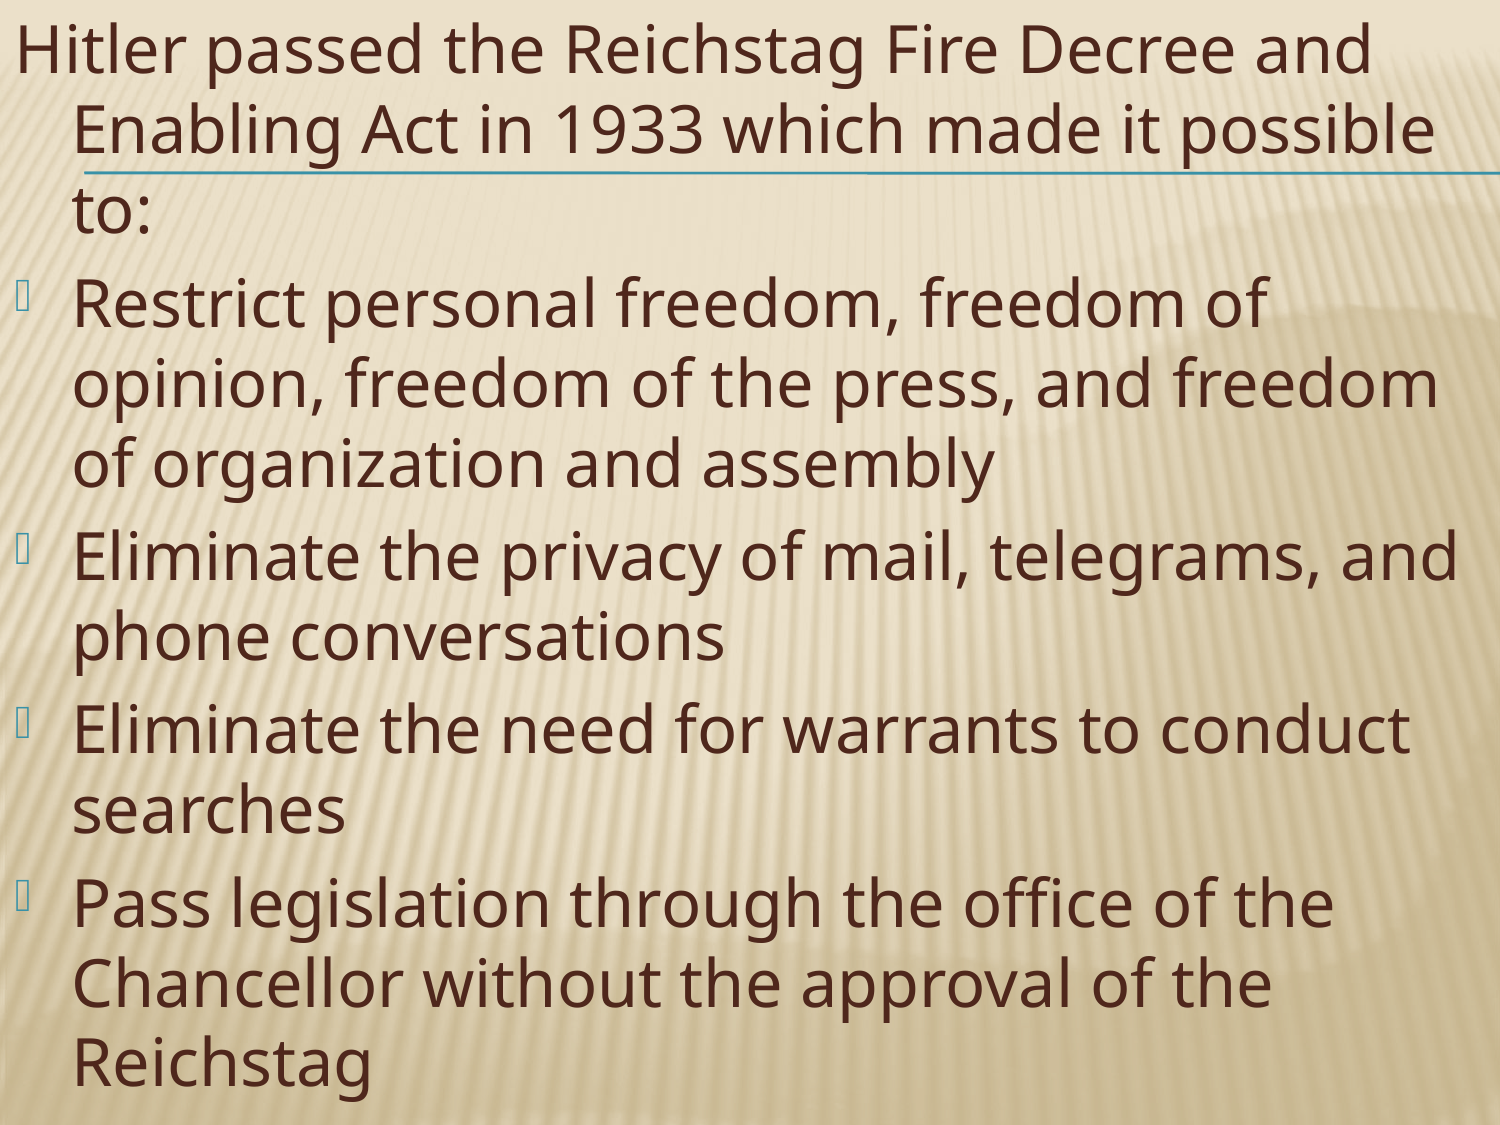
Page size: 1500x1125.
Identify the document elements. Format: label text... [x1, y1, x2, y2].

list Hitler passed the Reichstag Fire Decree and Enabling Act in 1933 which made it possible to: Restrict personal freedom, freedom of opinion, freedom of the press, and freedom of organization and assembly Eliminate the privacy of mail, telegrams, and phone conversations Eliminate the need for warrants to conduct searches Pass legislation through the office of the Chancellor without the approval of the Reichstag Ban all political parties except the Nazi party [0, 0, 1500, 1125]
